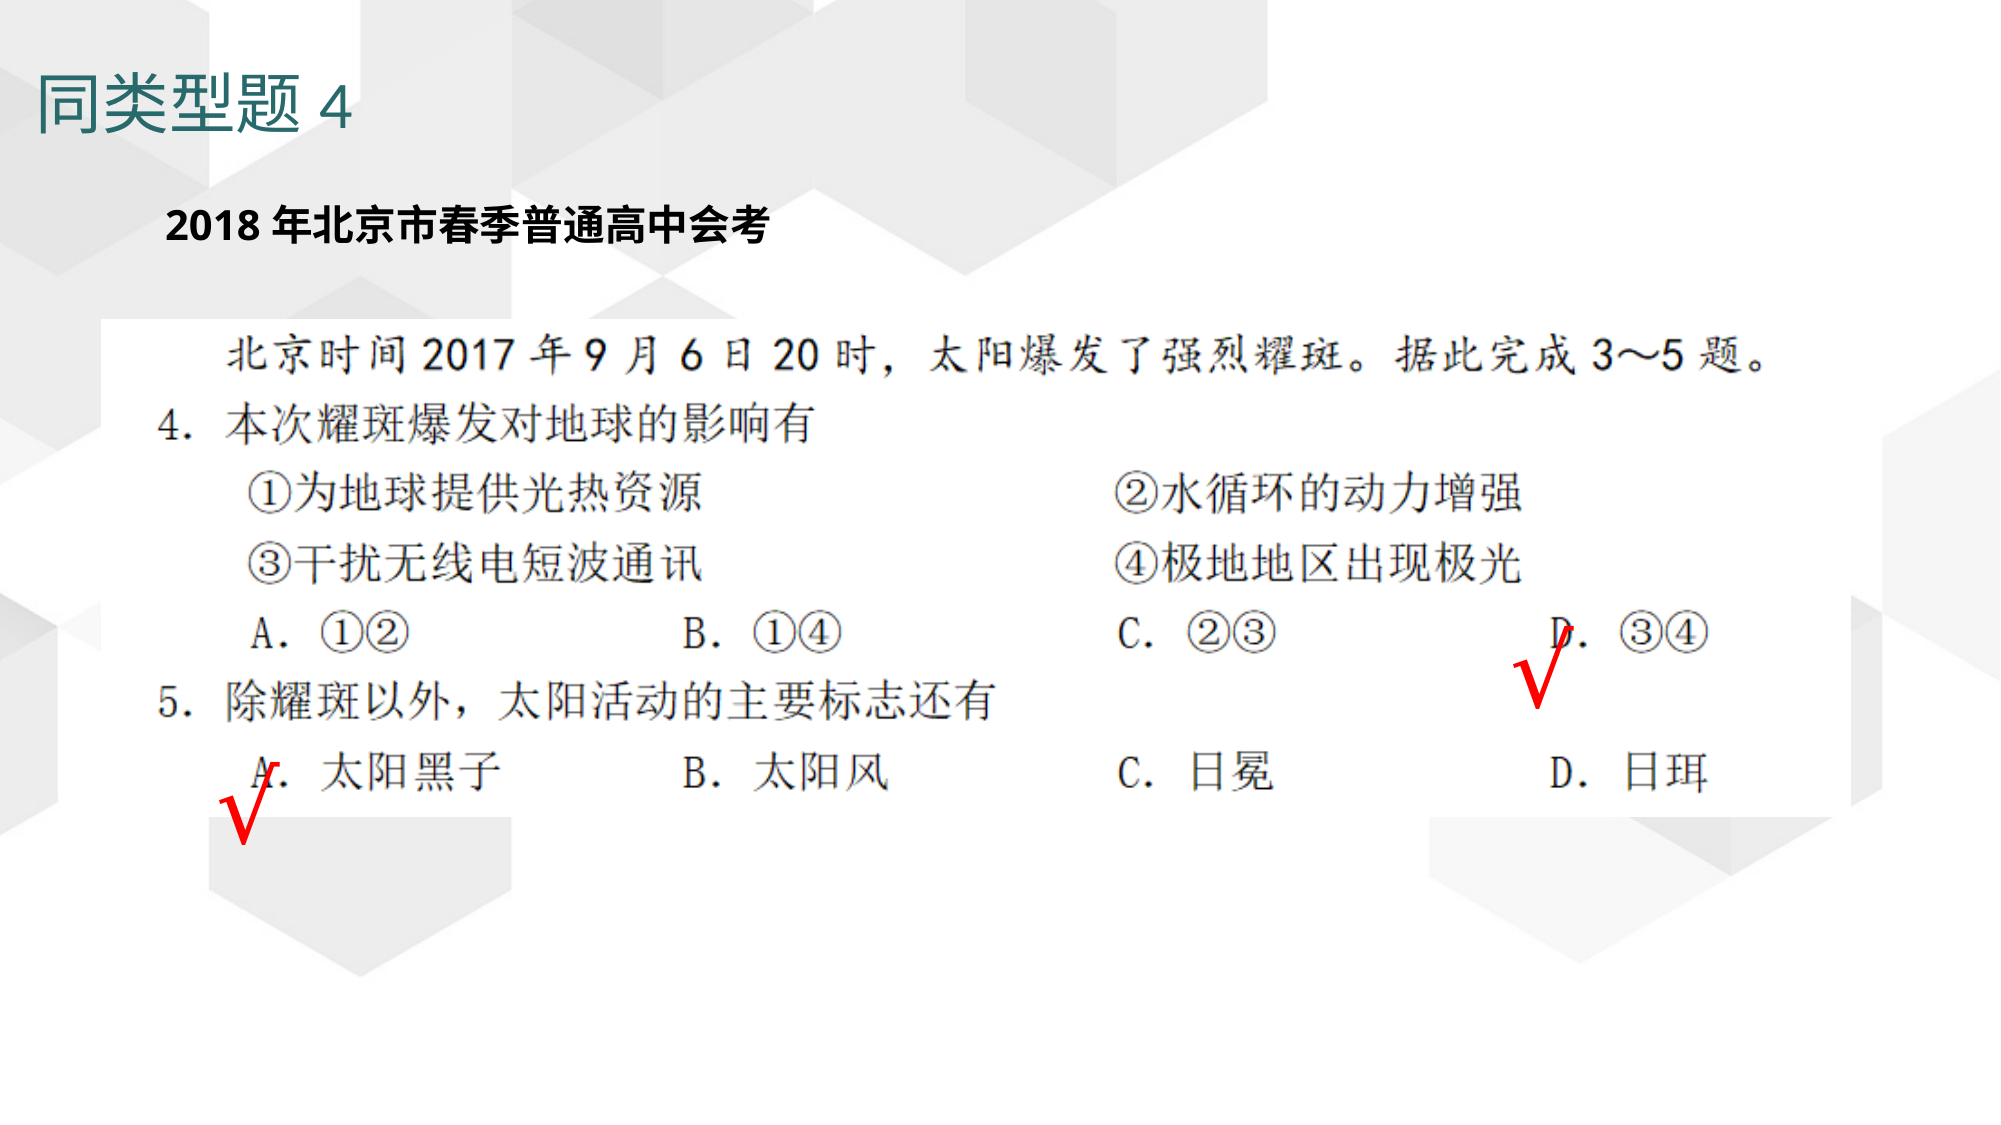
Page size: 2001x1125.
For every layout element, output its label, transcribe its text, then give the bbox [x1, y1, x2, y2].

picture [0, 0, 2000, 1125]
text_box √ [201, 817, 377, 872]
text_box 2018年北京市春季普通高中会考 [150, 191, 1159, 257]
text_box 同类型题4 [21, 54, 440, 149]
